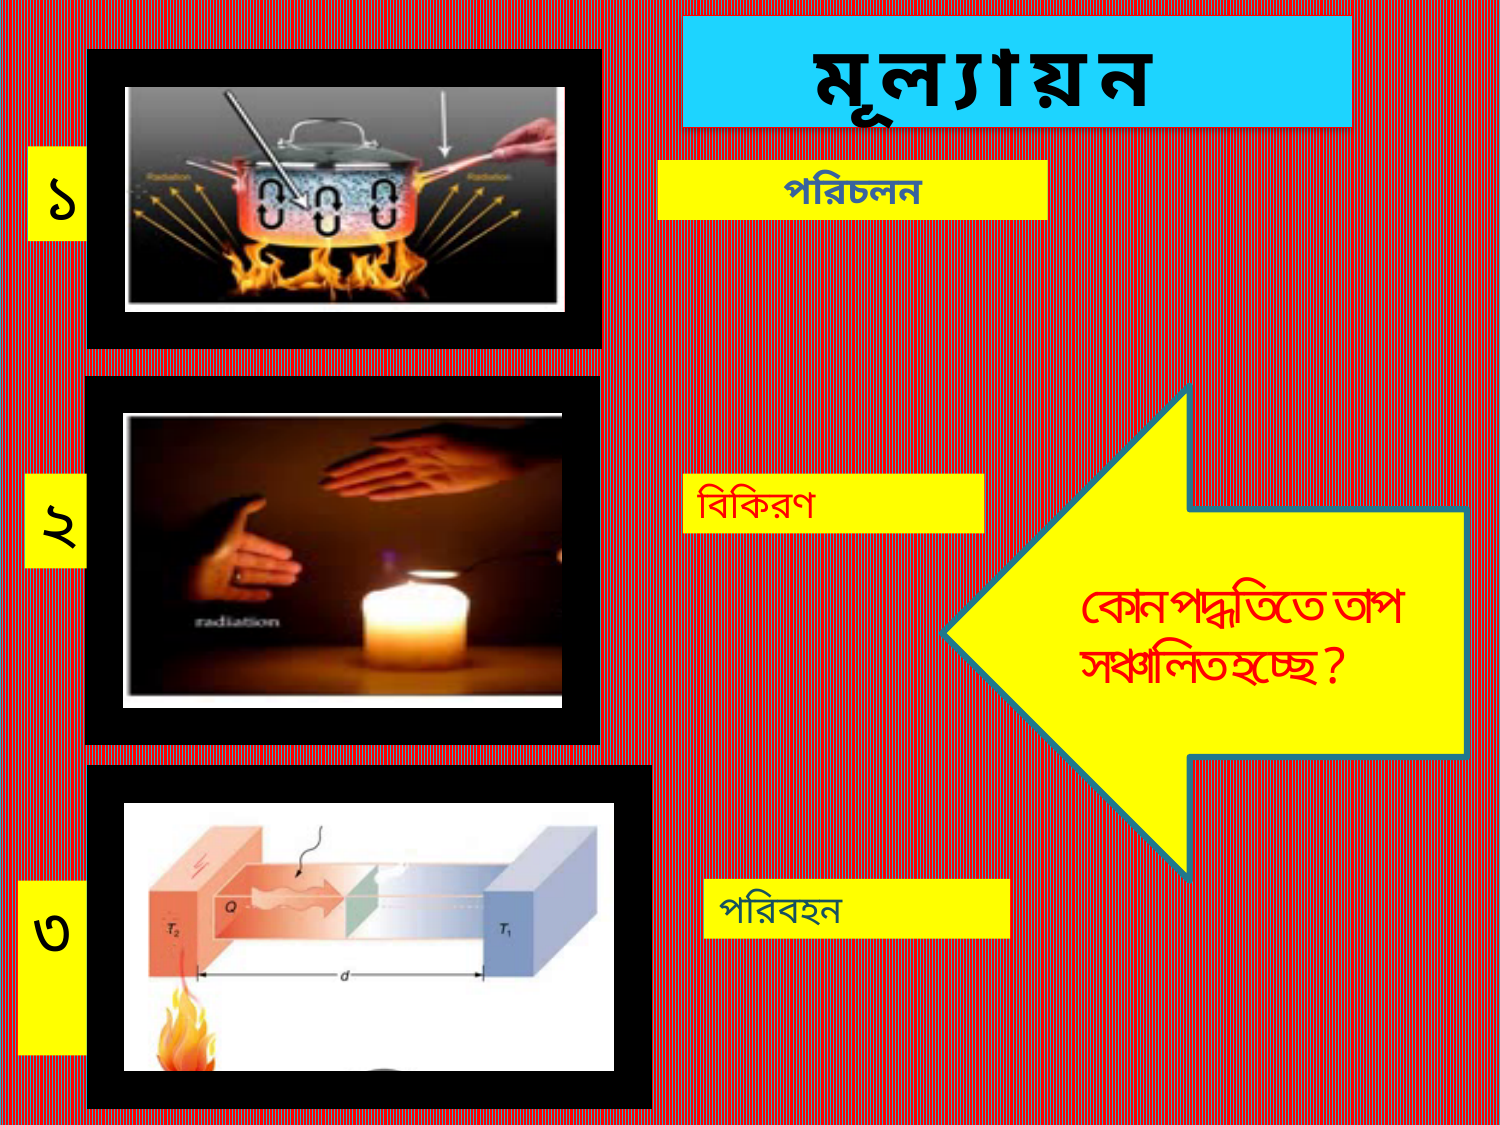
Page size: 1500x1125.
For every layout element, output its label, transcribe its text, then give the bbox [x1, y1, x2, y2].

picture [123, 802, 615, 1072]
text_box বিকিরণ [682, 473, 985, 534]
text_box ২ [24, 473, 87, 569]
text_box কোন পদ্ধতিতে তাপ সঞ্চালিত হচ্ছে ? [937, 381, 1472, 886]
text_box ১ [28, 146, 87, 242]
text_box ৩ [17, 880, 87, 1056]
picture [124, 86, 565, 312]
text_box পরিচলন [657, 160, 1048, 220]
text_box পরিবহন [703, 878, 1011, 939]
text_box মূল্যায়ন [682, 15, 1353, 128]
picture [122, 413, 563, 708]
